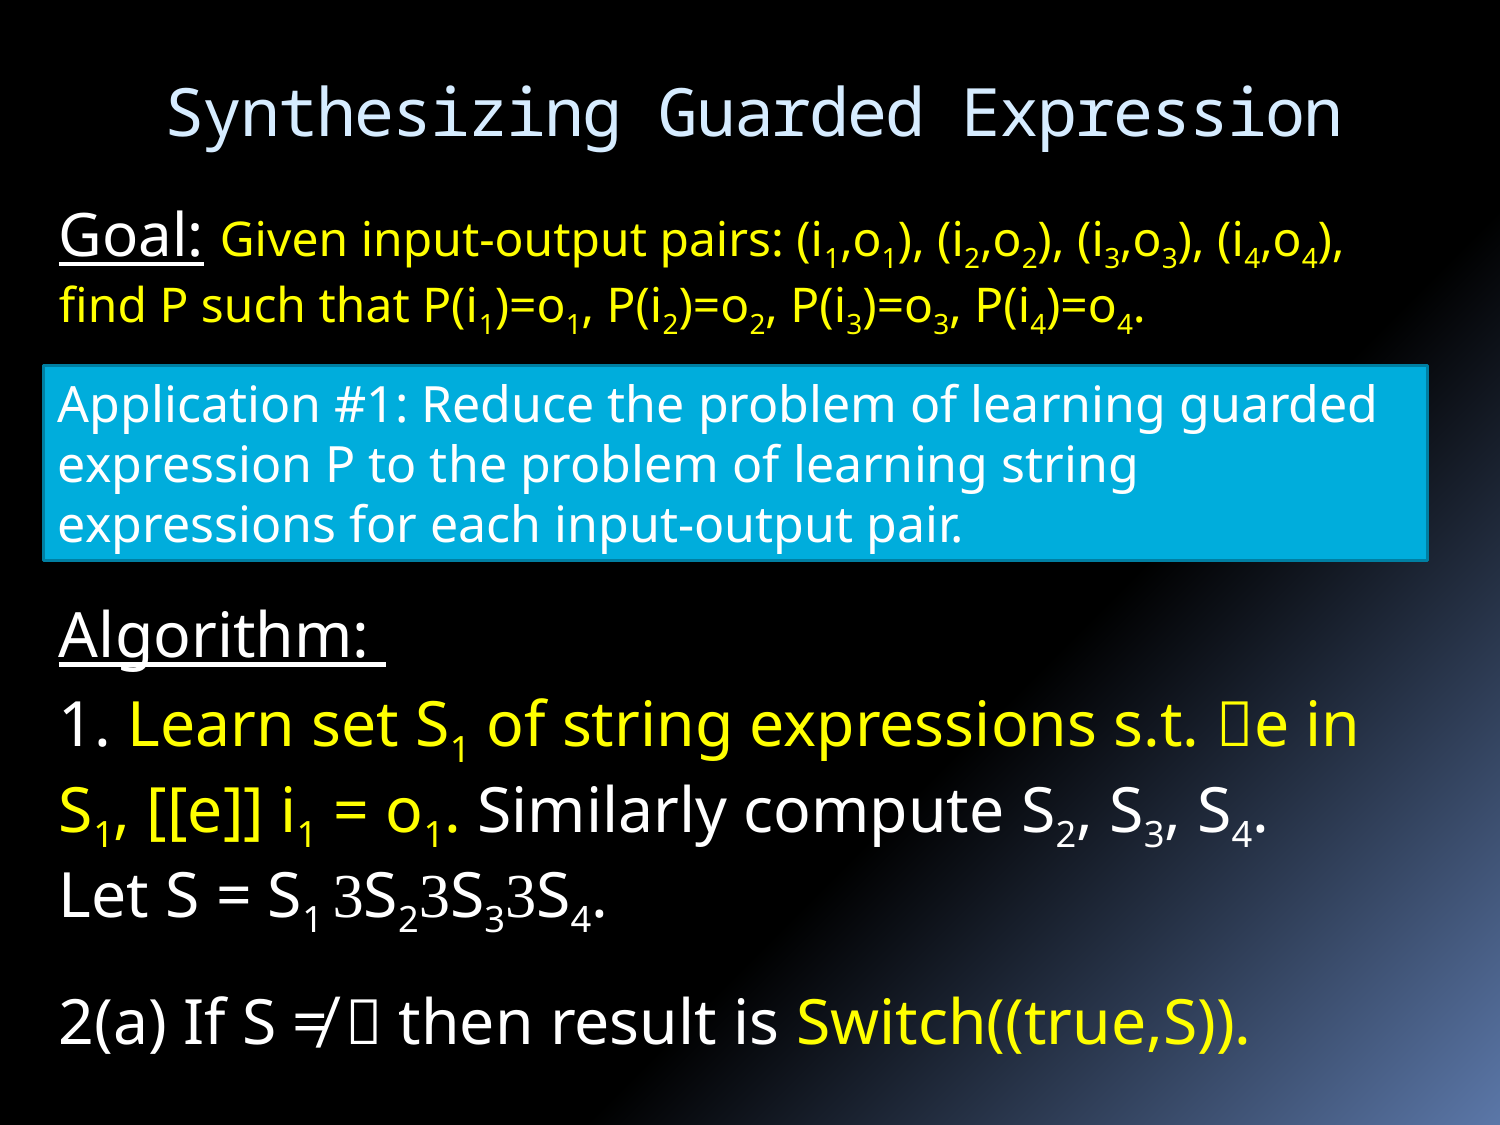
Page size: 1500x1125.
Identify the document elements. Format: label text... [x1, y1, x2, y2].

text_box Application #1: Reduce the problem of learning guarded expression P to the problem of learning string expressions for each input-output pair. [42, 364, 1429, 562]
list Goal: Given input-output pairs: (i1,o1), (i2,o2), (i3,o3), (i4,o4), find P such that P(i1)=o1, P(i2)=o2, P(i3)=o3, P(i4)=o4. [44, 189, 1428, 363]
text_box Algorithm: 1. Learn set S1 of string expressions s.t. e in S1, [[e]] i1 = o1. Similarly compute S2, S3, S4. Let S = S1 S2S3S4. 2(a) If S ≠  then result is Switch((true,S)). [44, 587, 1453, 1065]
title Synthesizing Guarded Expression [150, 62, 1425, 189]
